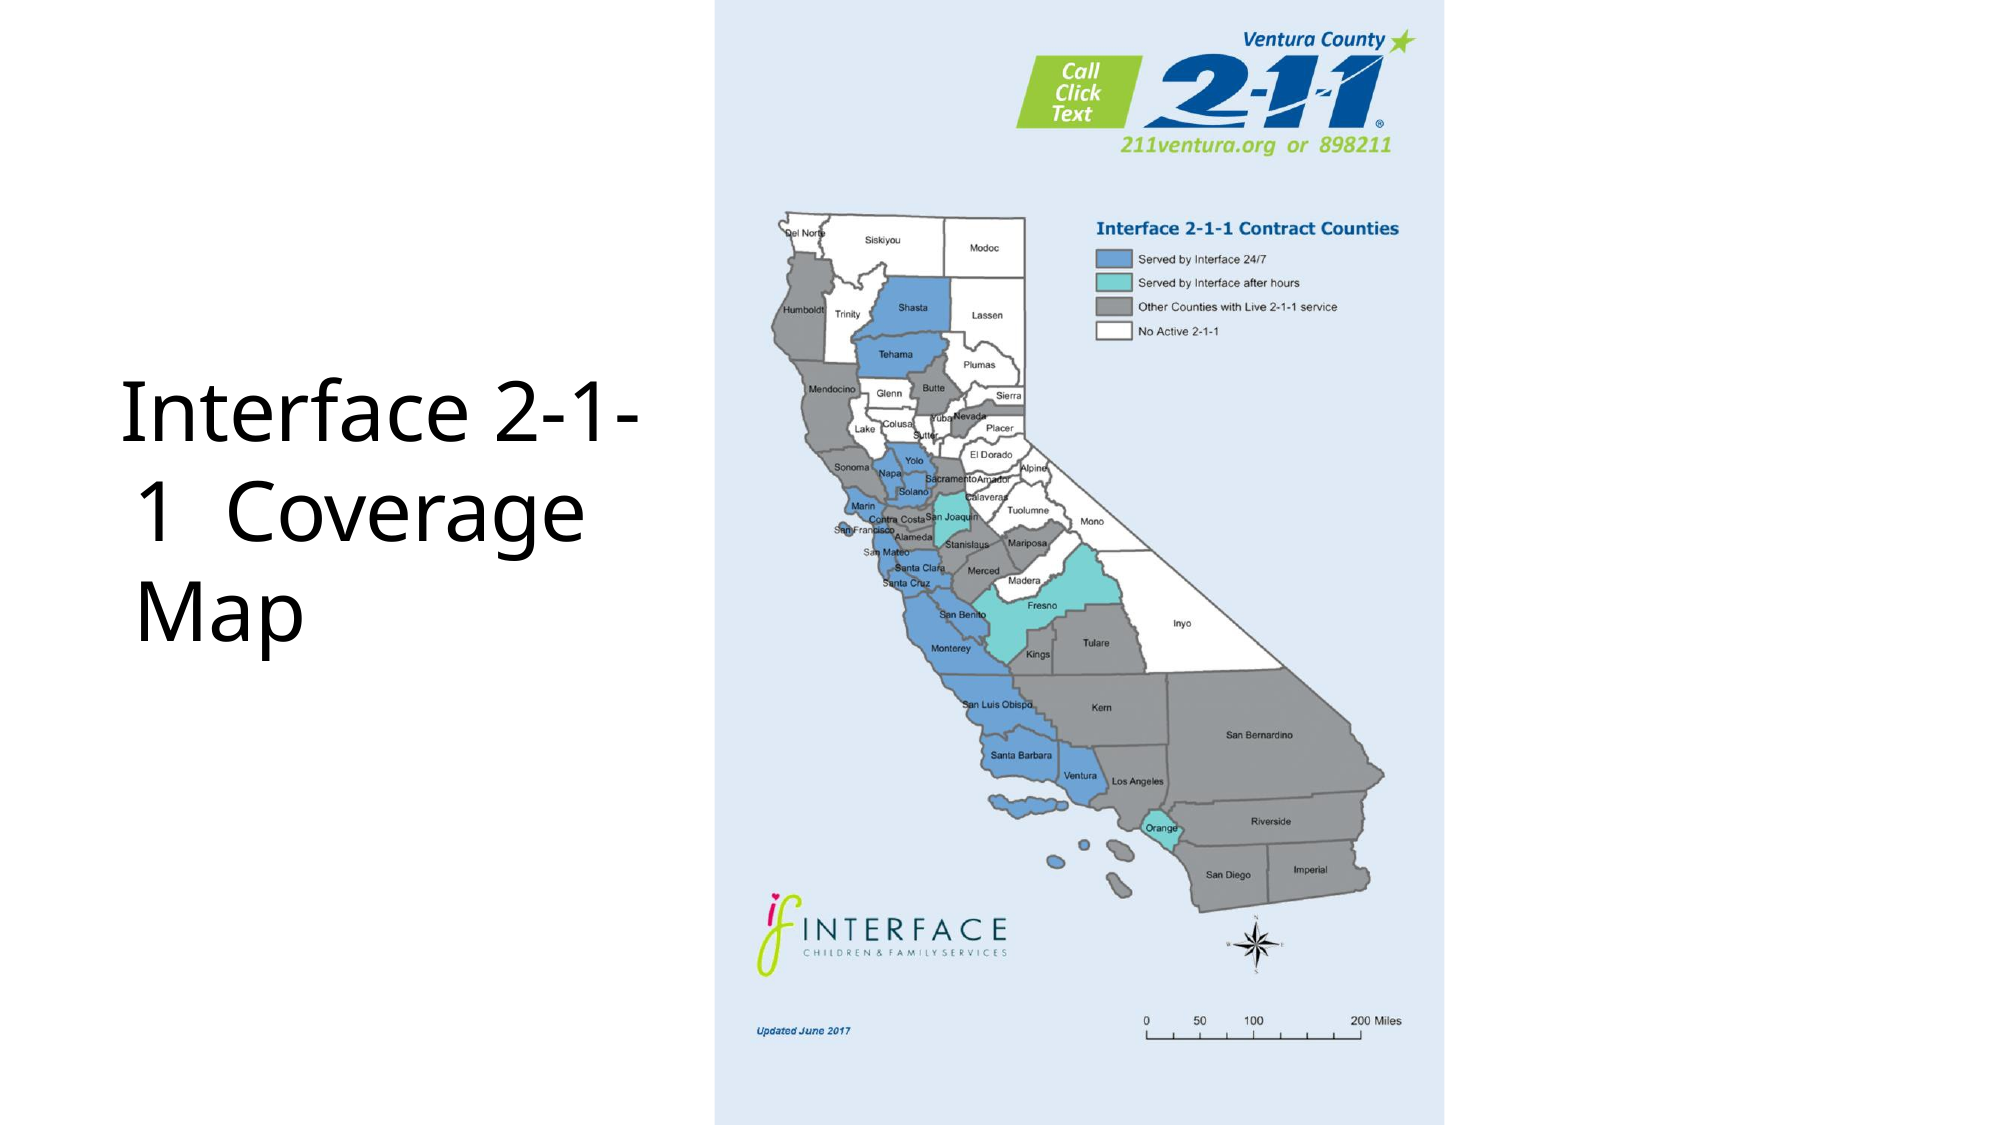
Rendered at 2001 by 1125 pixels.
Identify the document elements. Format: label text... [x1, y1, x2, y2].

text_box [714, 0, 1445, 1125]
title Interface 2-1-1 Coverage Map [118, 356, 643, 659]
